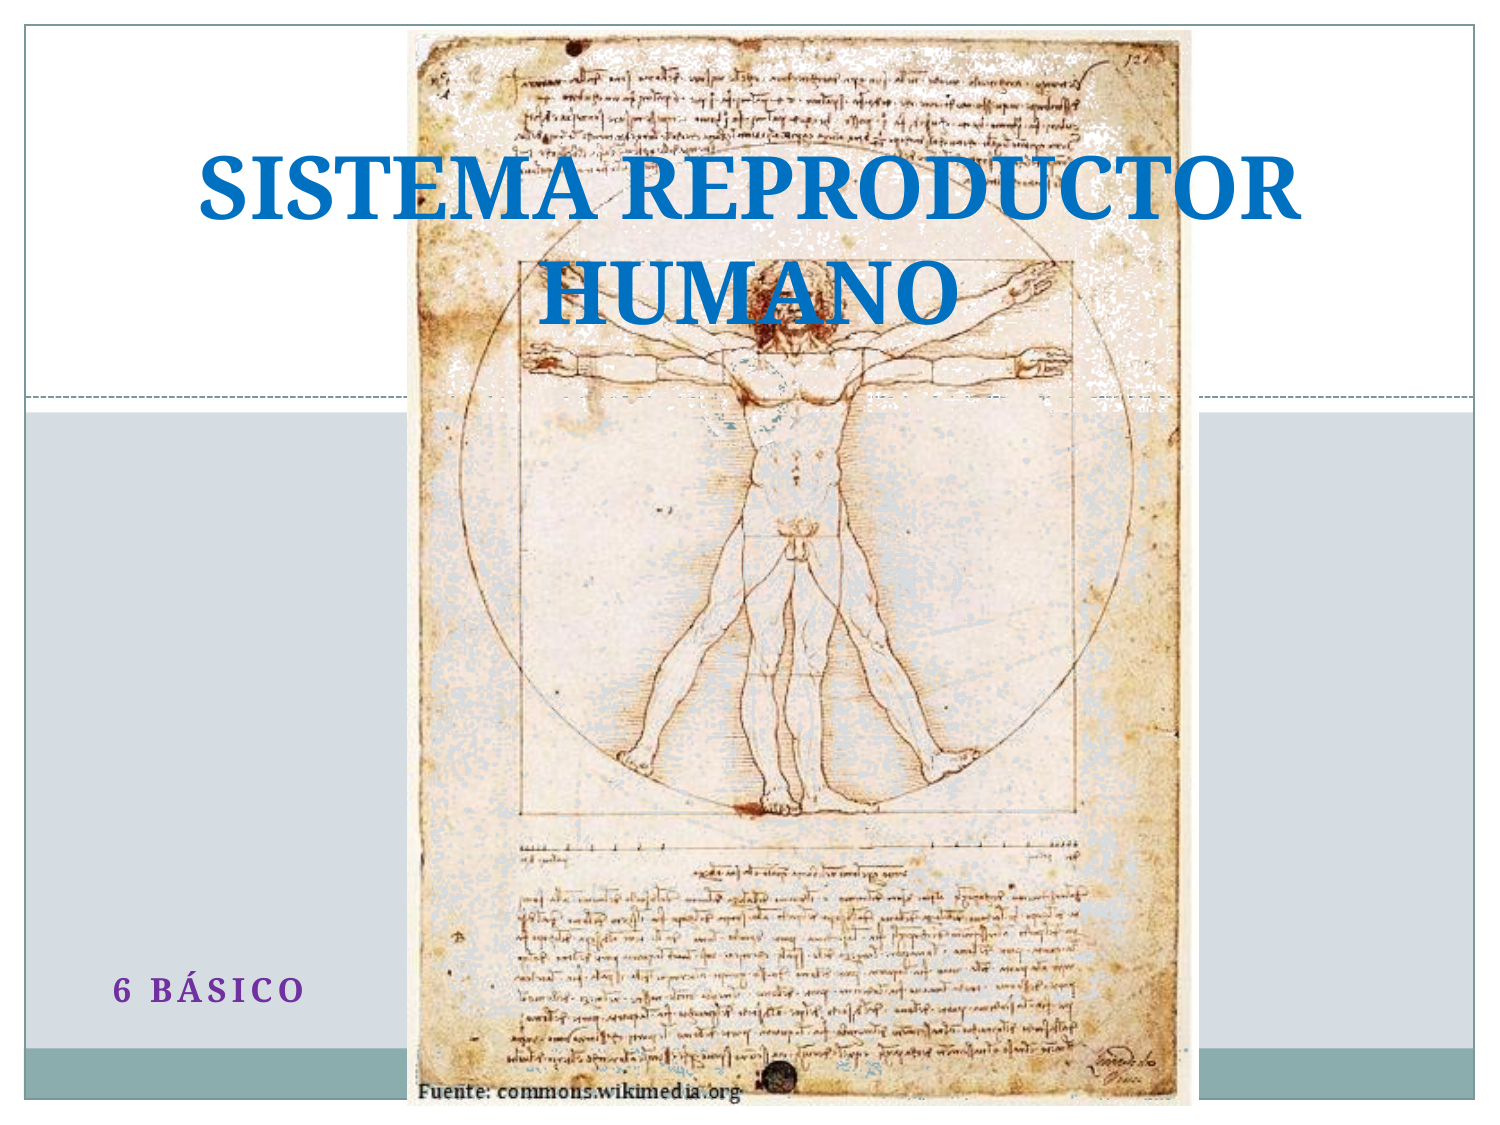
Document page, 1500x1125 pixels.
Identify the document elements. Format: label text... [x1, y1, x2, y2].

picture [407, 30, 1200, 1106]
title SISTEMA REPRODUCTOR HUMANO [1205, 62, 1388, 350]
subtitle 6 BÁSICO [7, 961, 410, 1125]
title SISTEMA REPRODUCTOR HUMANO [112, 62, 400, 350]
